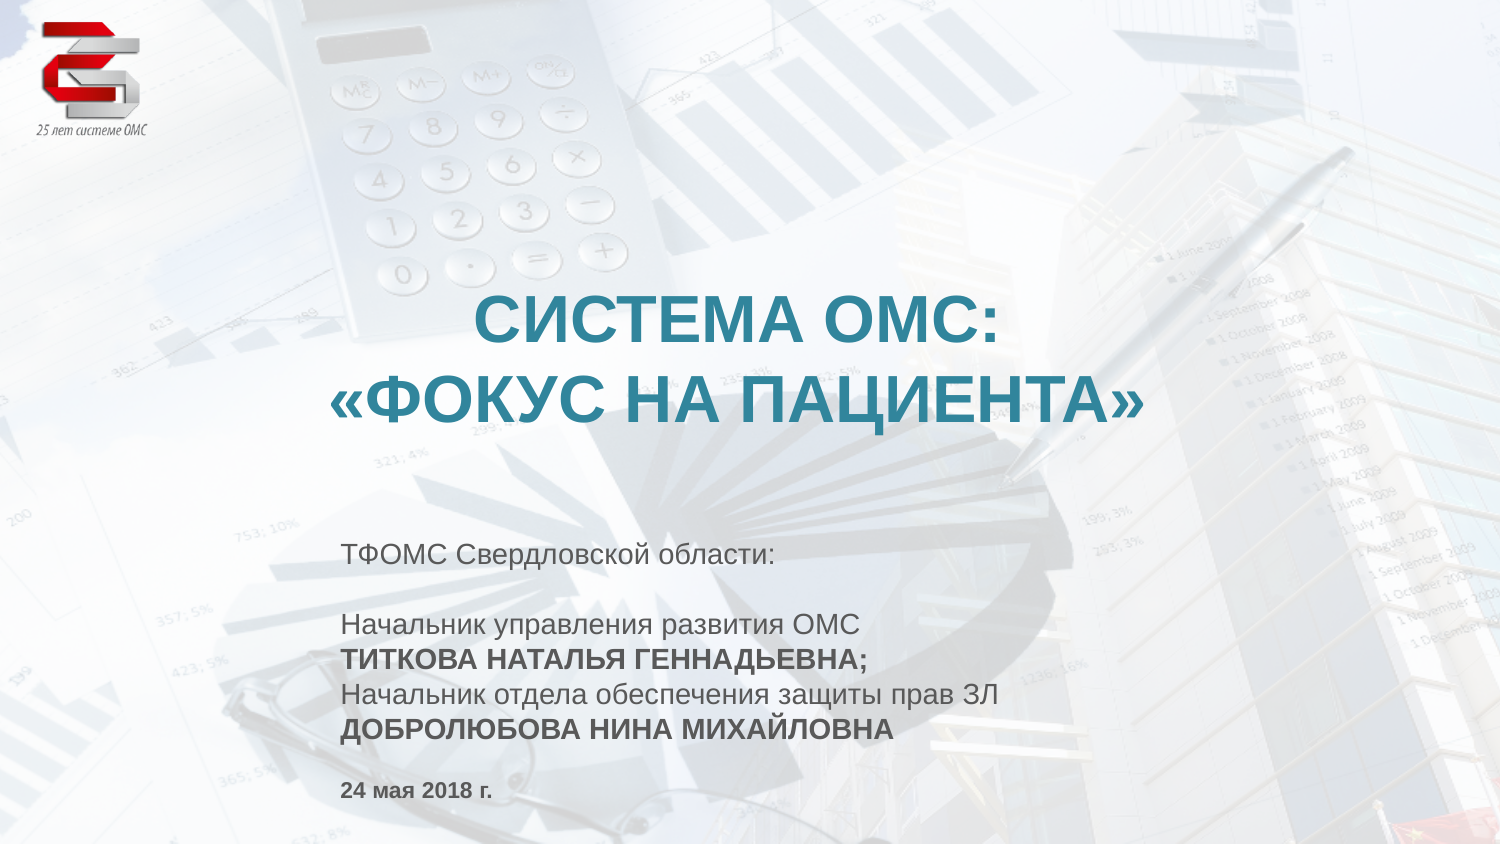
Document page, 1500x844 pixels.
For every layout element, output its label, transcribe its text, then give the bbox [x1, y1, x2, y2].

text_box ТФОМС Свердловской области: Начальник управления развития ОМС ТИТКОВА НАТАЛЬЯ ГЕННАДЬЕВНА; Начальник отдела обеспечения защиты прав ЗЛ ДОБРОЛЮБОВА НИНА МИХАЙЛОВНА 24 мая 2018 г. [230, 528, 1223, 812]
picture [0, 0, 148, 137]
text_box Система ОМС: «Фокус на пациента» [230, 268, 1247, 444]
